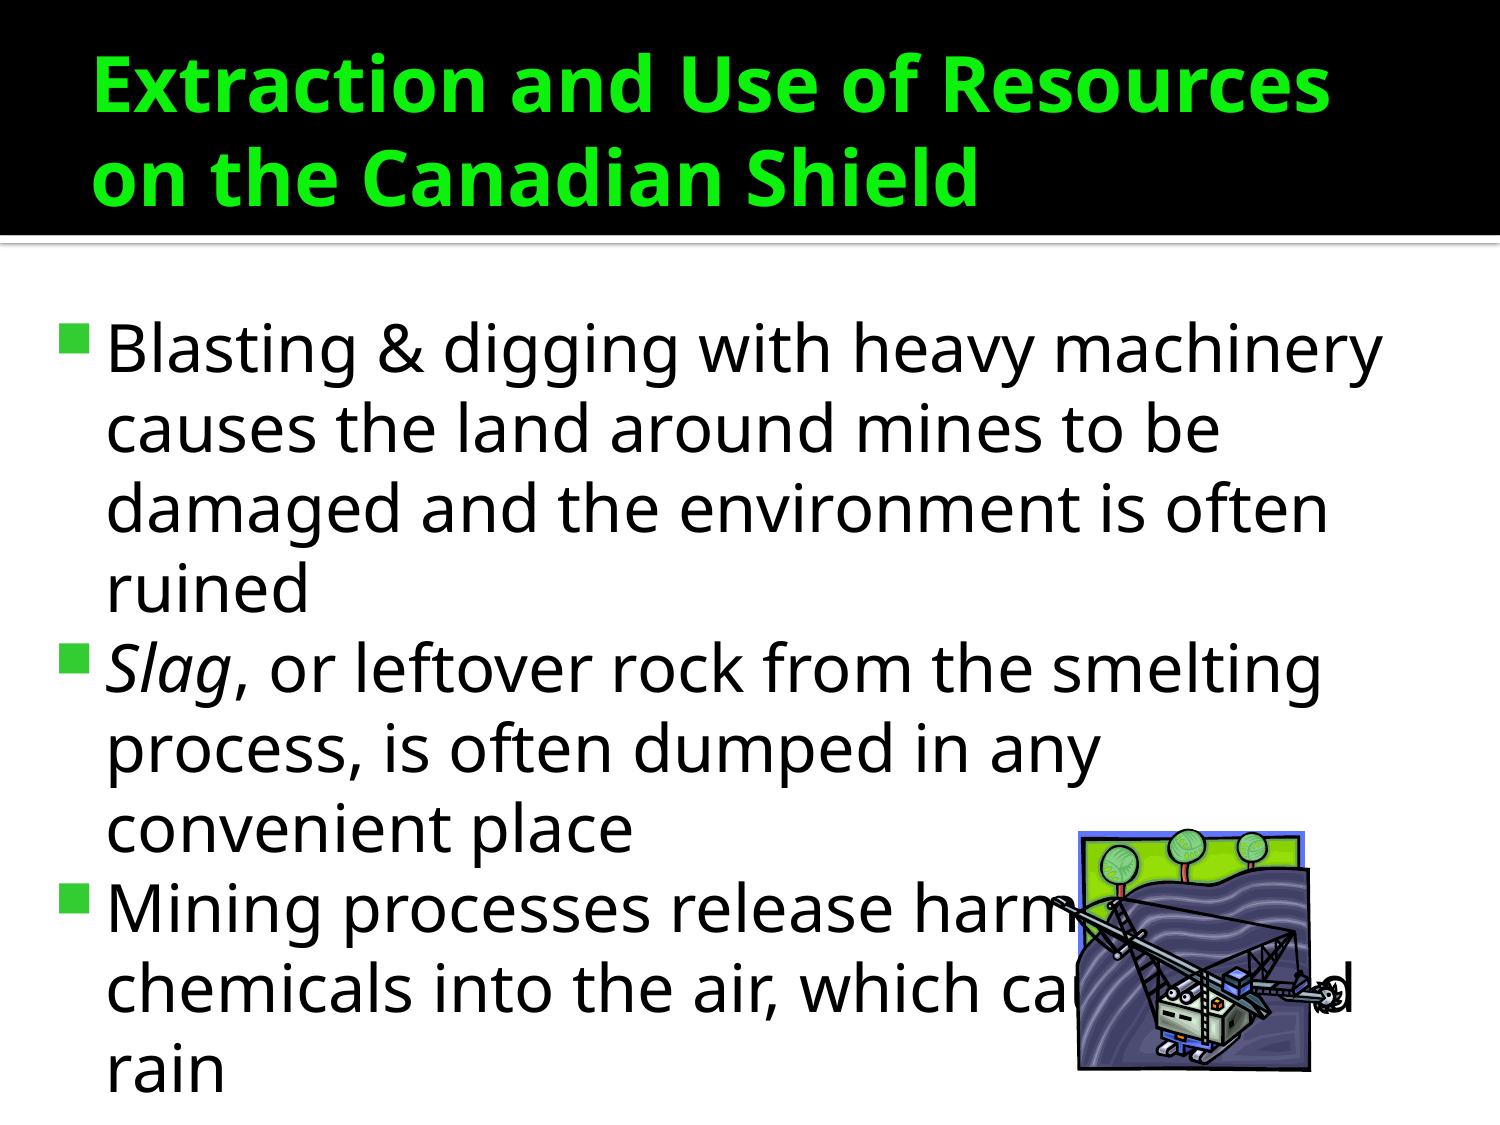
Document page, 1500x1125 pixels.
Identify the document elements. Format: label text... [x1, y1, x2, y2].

picture [1049, 824, 1347, 1076]
title Extraction and Use of Resources on the Canadian Shield [75, 25, 1425, 231]
list Blasting & digging with heavy machinery causes the land around mines to be damaged and the environment is often ruined Slag, or leftover rock from the smelting process, is often dumped in any convenient place Mining processes release harmful chemicals into the air, which causes acid rain [24, 291, 1463, 1050]
